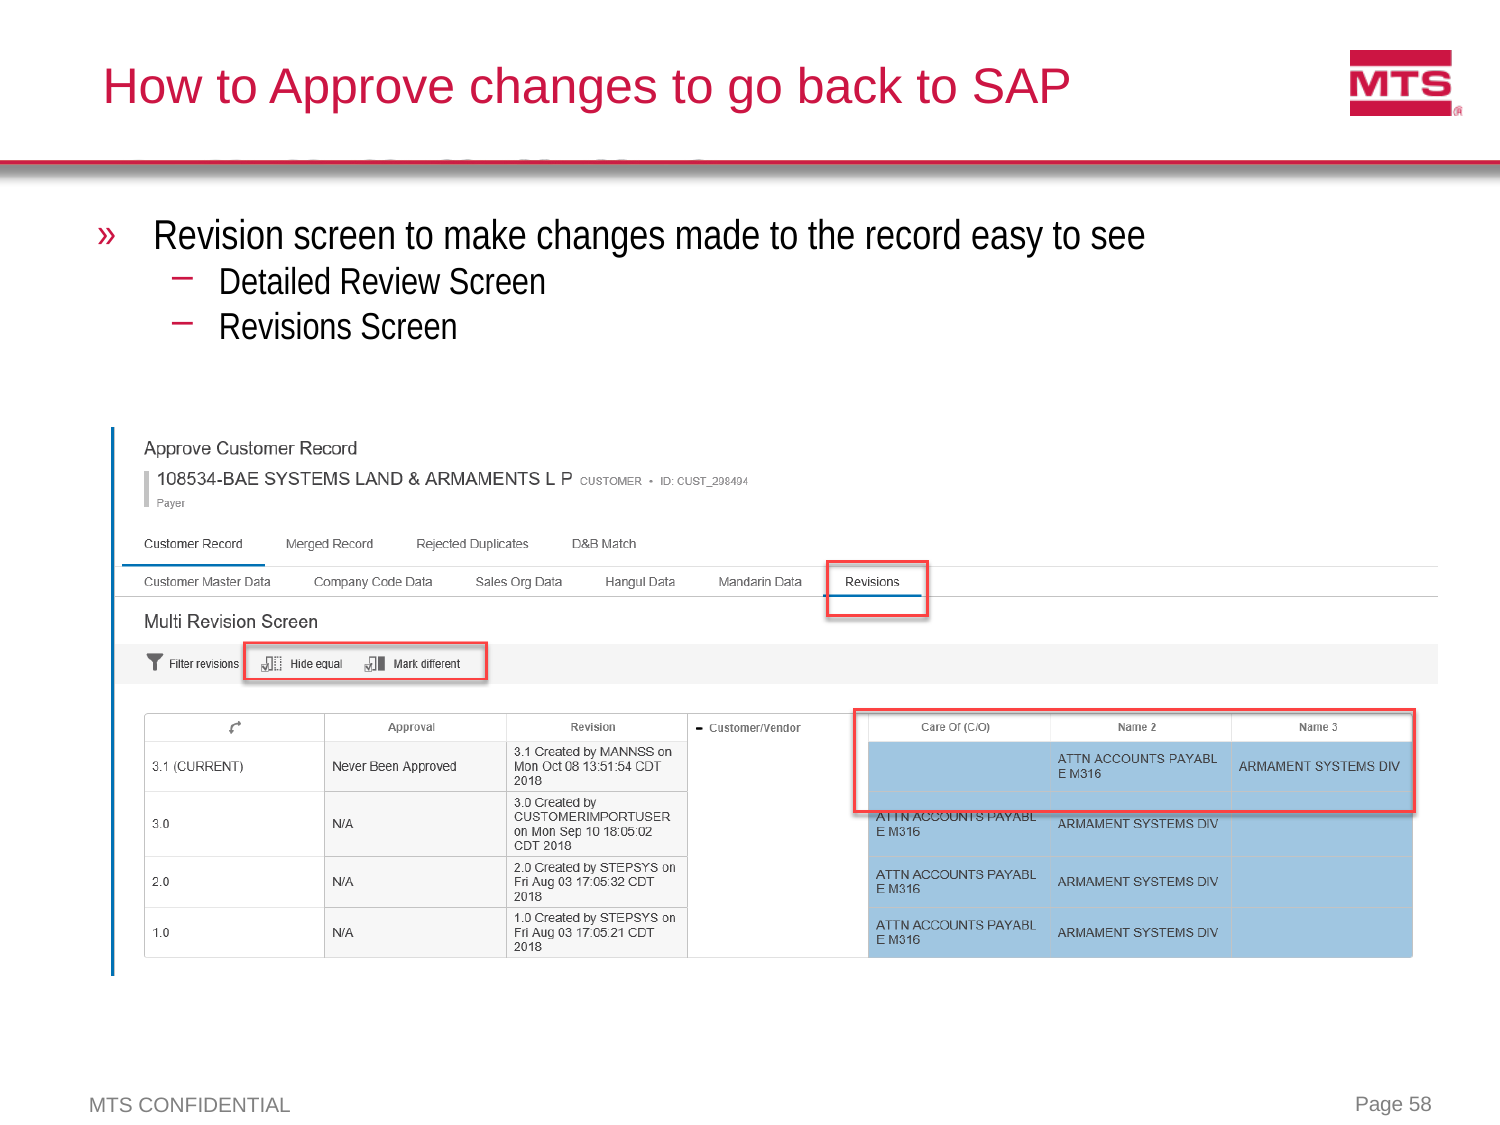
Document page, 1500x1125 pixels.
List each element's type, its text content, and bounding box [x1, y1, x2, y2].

picture [110, 427, 1438, 977]
picture [0, 159, 1500, 188]
title How to Approve changes to go back to SAP [87, 12, 1206, 155]
list Revision screen to make changes made to the record easy to see Detailed Review Screen Revisions Screen [82, 200, 1438, 1013]
